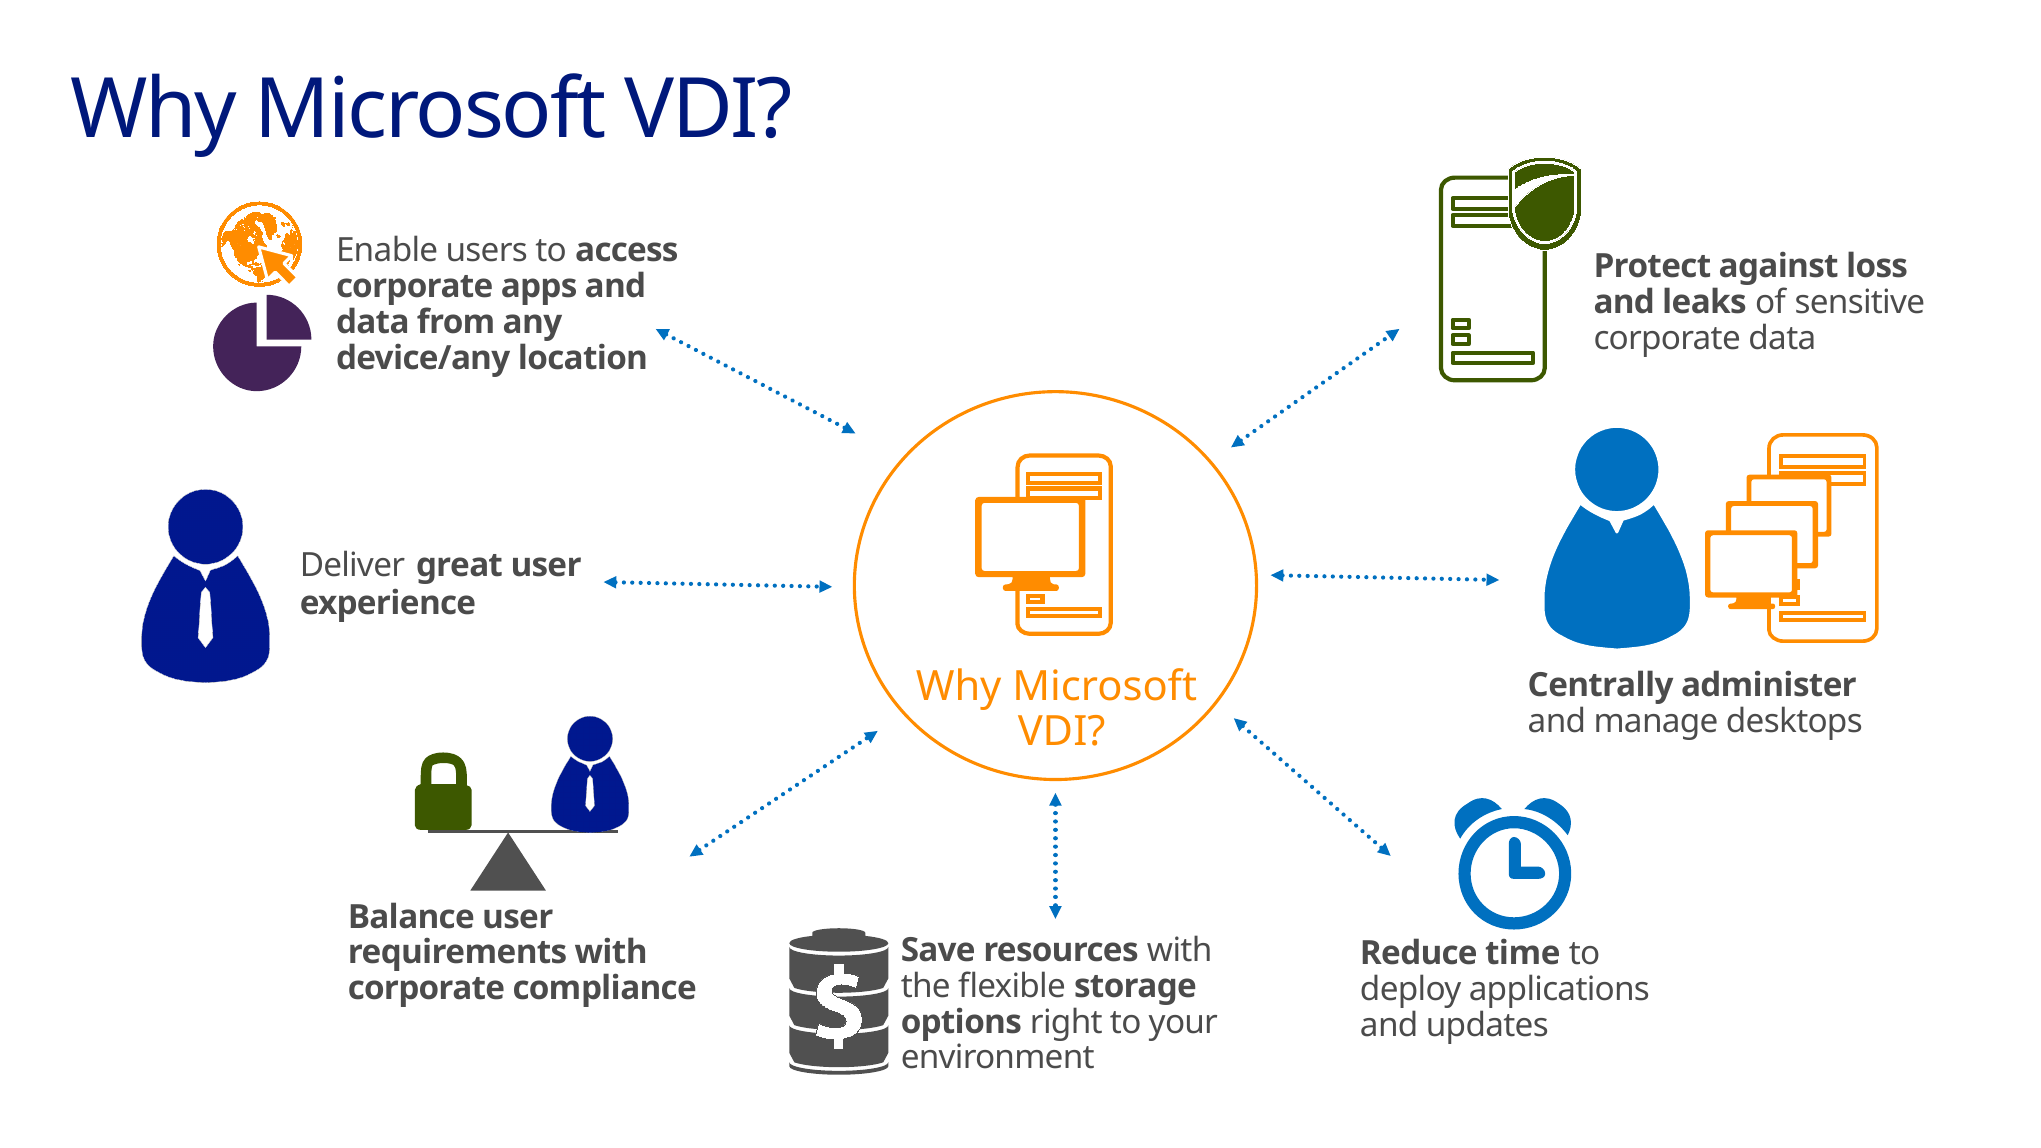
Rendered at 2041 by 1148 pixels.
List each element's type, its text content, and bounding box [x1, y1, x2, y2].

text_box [735, 730, 878, 857]
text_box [1542, 426, 1878, 651]
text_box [789, 908, 1273, 1103]
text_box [141, 488, 687, 683]
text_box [1439, 156, 1959, 383]
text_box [212, 201, 723, 404]
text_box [655, 328, 856, 434]
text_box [1329, 793, 1733, 1070]
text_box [1233, 717, 1391, 857]
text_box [1230, 328, 1400, 448]
title Why Microsoft VDI? [46, 50, 1913, 172]
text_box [854, 391, 1257, 780]
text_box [1270, 574, 1500, 581]
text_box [687, 581, 833, 588]
text_box Centrally administer and manage desktops [1497, 643, 1938, 764]
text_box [972, 453, 1113, 636]
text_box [317, 715, 735, 1034]
